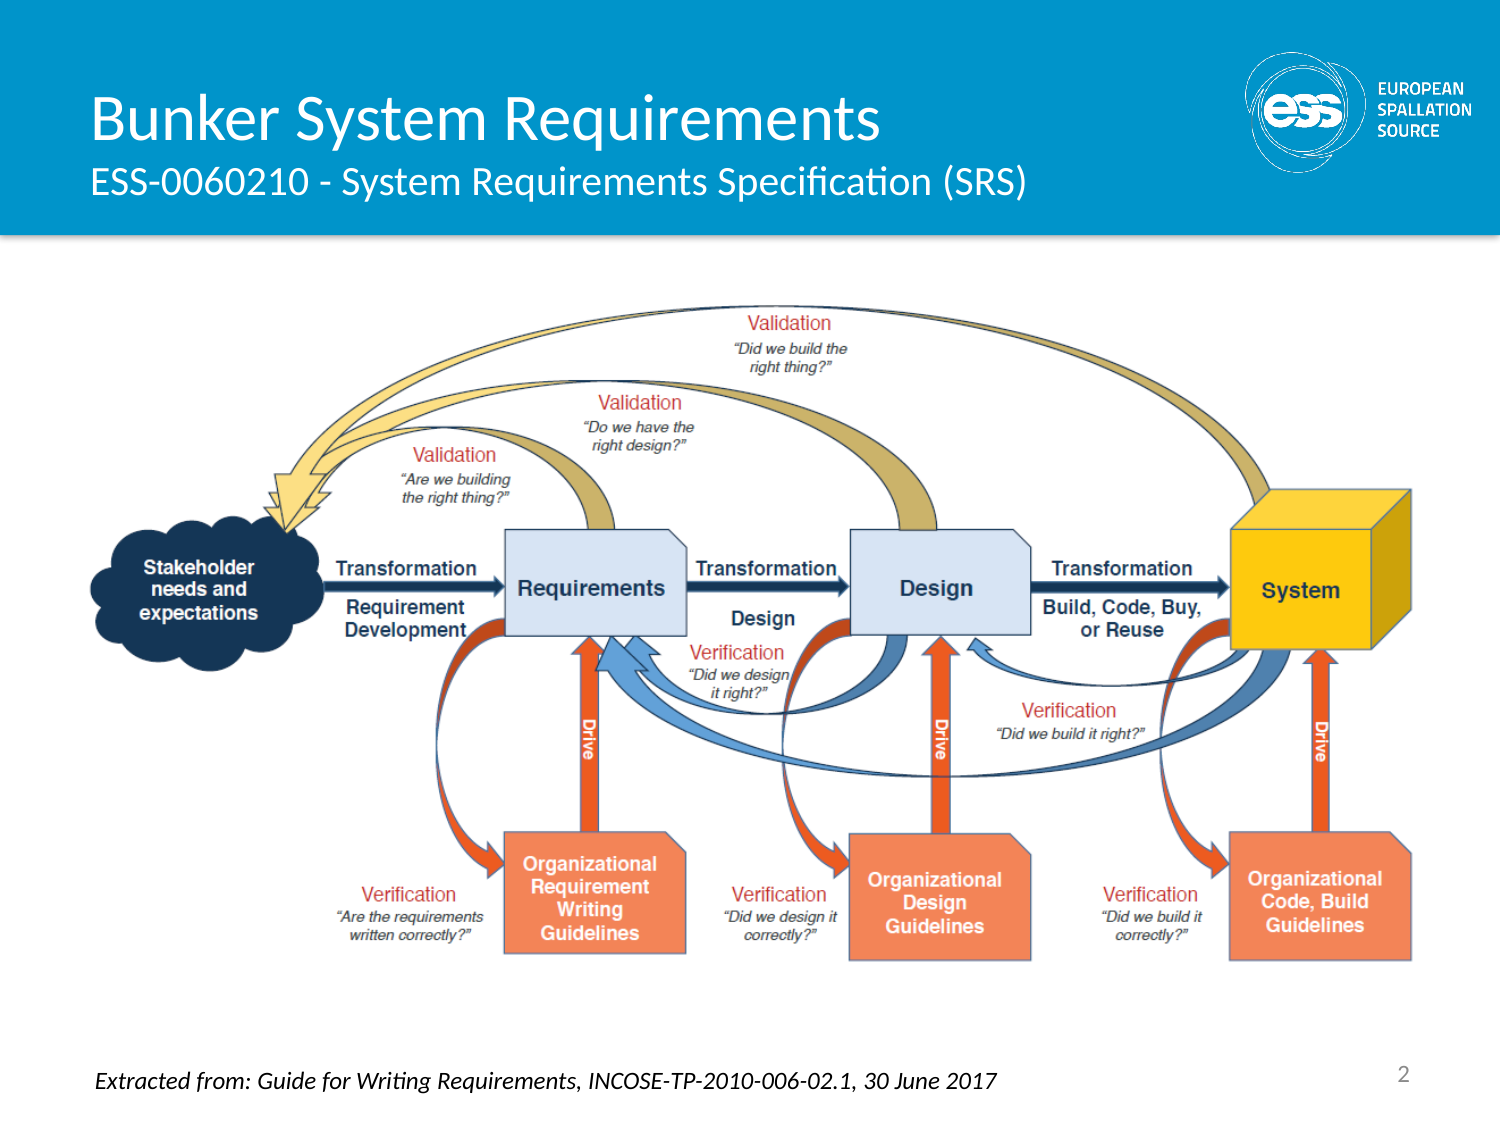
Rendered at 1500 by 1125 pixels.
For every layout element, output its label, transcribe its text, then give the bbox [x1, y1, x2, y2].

picture [1400, 83, 1407, 94]
picture [1379, 83, 1385, 94]
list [74, 278, 1426, 989]
text_box Extracted from: Guide for Writing Requirements, INCOSE-TP-2010-006-02.1, 30 June 2017 [80, 1057, 1020, 1102]
picture [1409, 104, 1415, 115]
picture [1418, 104, 1423, 115]
picture [1398, 109, 1406, 115]
picture [1436, 104, 1444, 115]
picture [1422, 125, 1428, 134]
title Bunker System Requirements ESS-0060210 - System Requirements Specification (SRS) [75, 45, 1247, 233]
picture [1443, 86, 1450, 93]
picture [1423, 83, 1430, 94]
picture [1264, 94, 1342, 127]
picture [1389, 104, 1393, 115]
picture [1432, 125, 1438, 136]
picture [1454, 83, 1458, 94]
slide_number 2 [1074, 1042, 1425, 1103]
